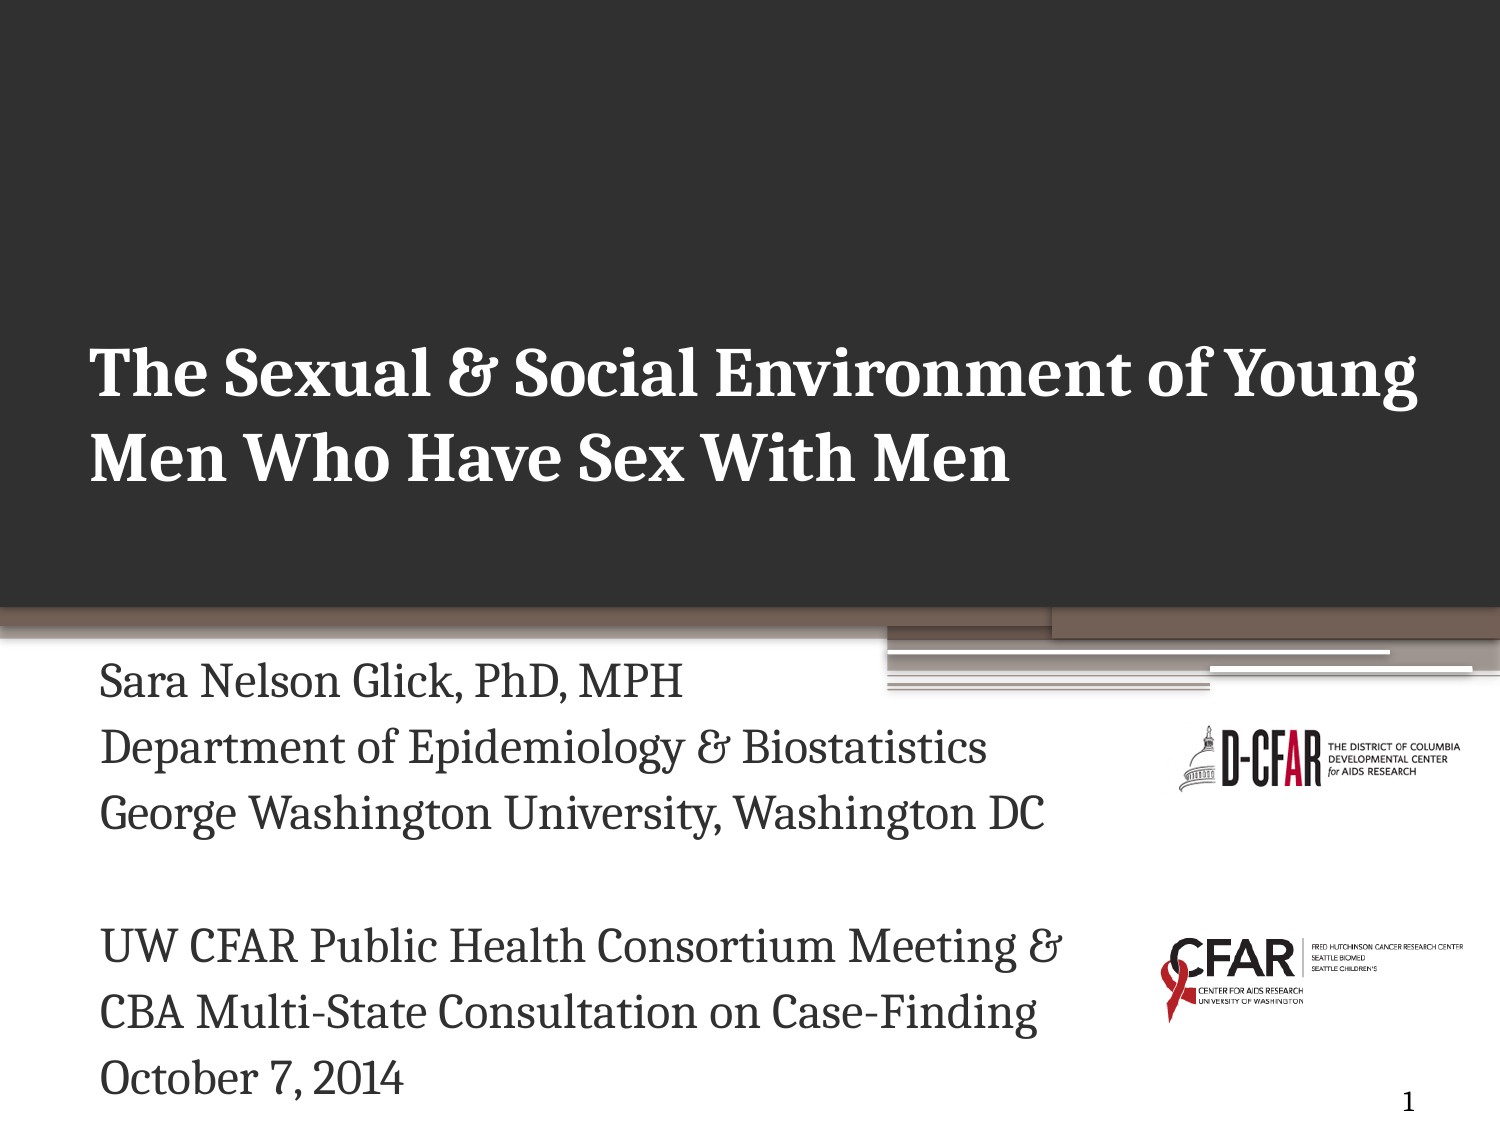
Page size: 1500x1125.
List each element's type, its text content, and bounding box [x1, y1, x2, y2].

subtitle Sara Nelson Glick, PhD, MPH Department of Epidemiology & Biostatistics George Washington University, Washington DC UW CFAR Public Health Consortium Meeting & CBA Multi-State Consultation on Case-Finding October 7, 2014 [75, 639, 1350, 1125]
title The Sexual & Social Environment of Young Men Who Have Sex With Men [75, 60, 1463, 588]
picture [1159, 937, 1463, 1026]
picture [1159, 720, 1481, 795]
